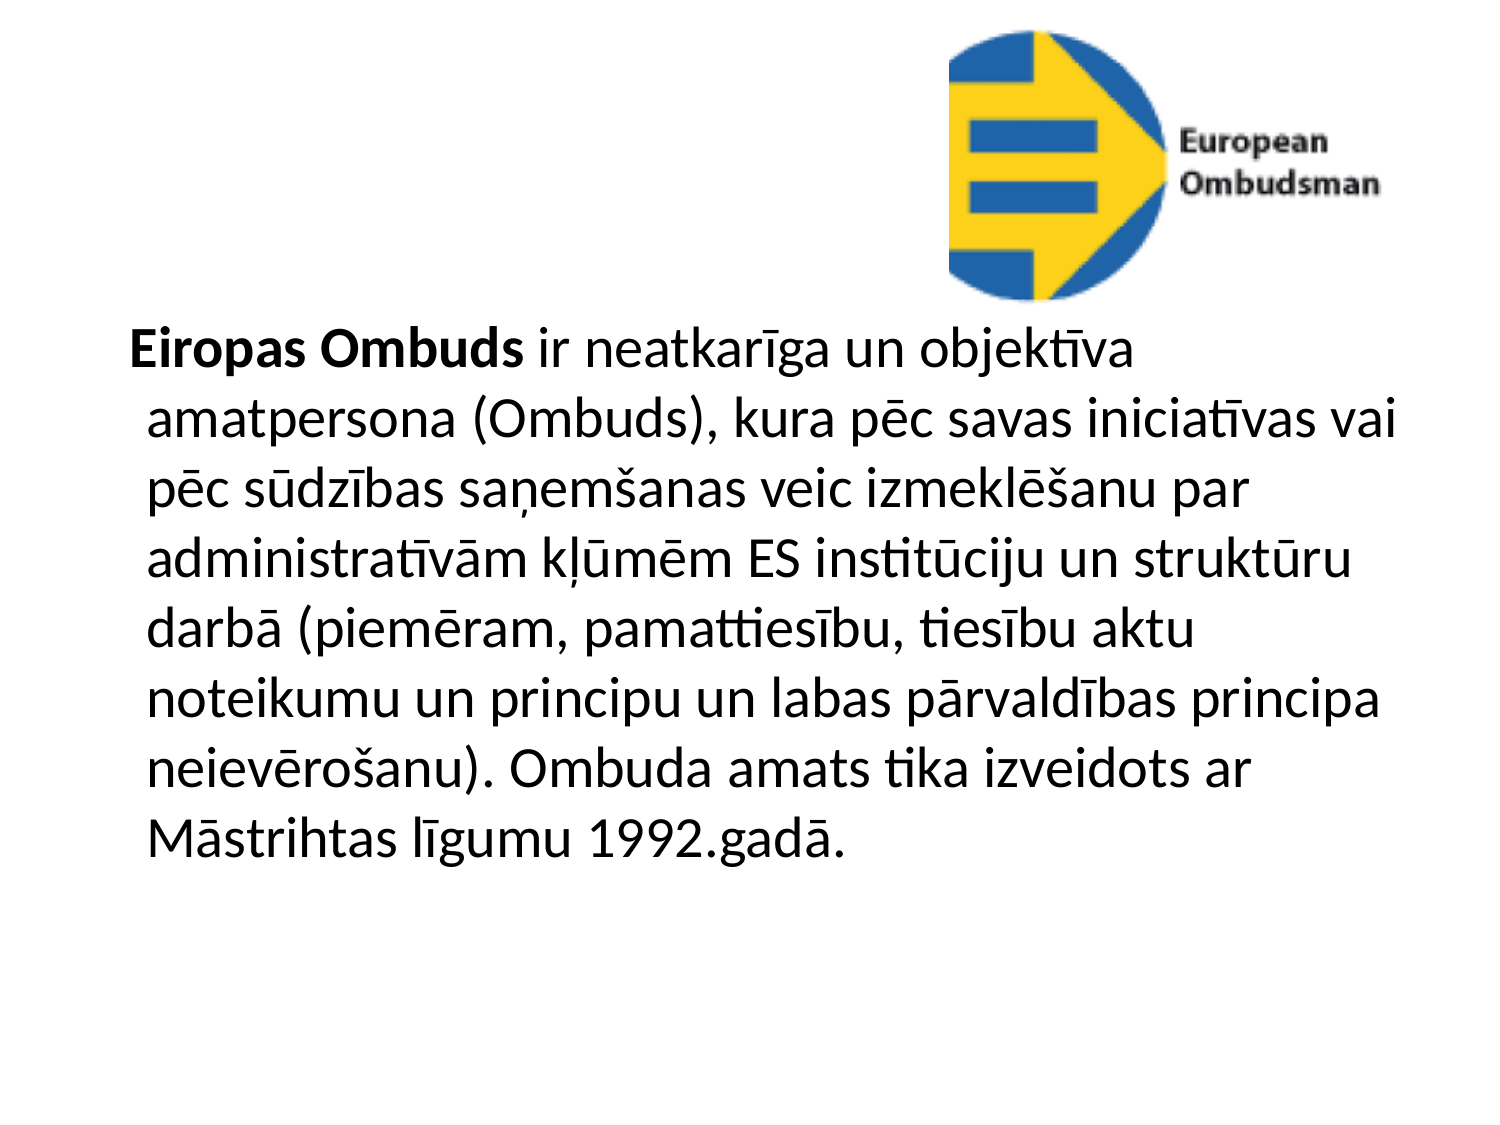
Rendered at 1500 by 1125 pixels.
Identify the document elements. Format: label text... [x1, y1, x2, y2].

picture [948, 0, 1414, 326]
text_box Eiropas Ombuds ir neatkarīga un objektīva amatpersona (Ombuds), kura pēc savas iniciatīvas vai pēc sūdzības saņemšanas veic izmeklēšanu par administratīvām kļūmēm ES institūciju un struktūru darbā (piemēram, pamattiesību, tiesību aktu noteikumu un principu un labas pārvaldības principa neievērošanu). Ombuda amats tika izveidots ar Māstrihtas līgumu 1992.gadā. [74, 243, 1425, 1005]
